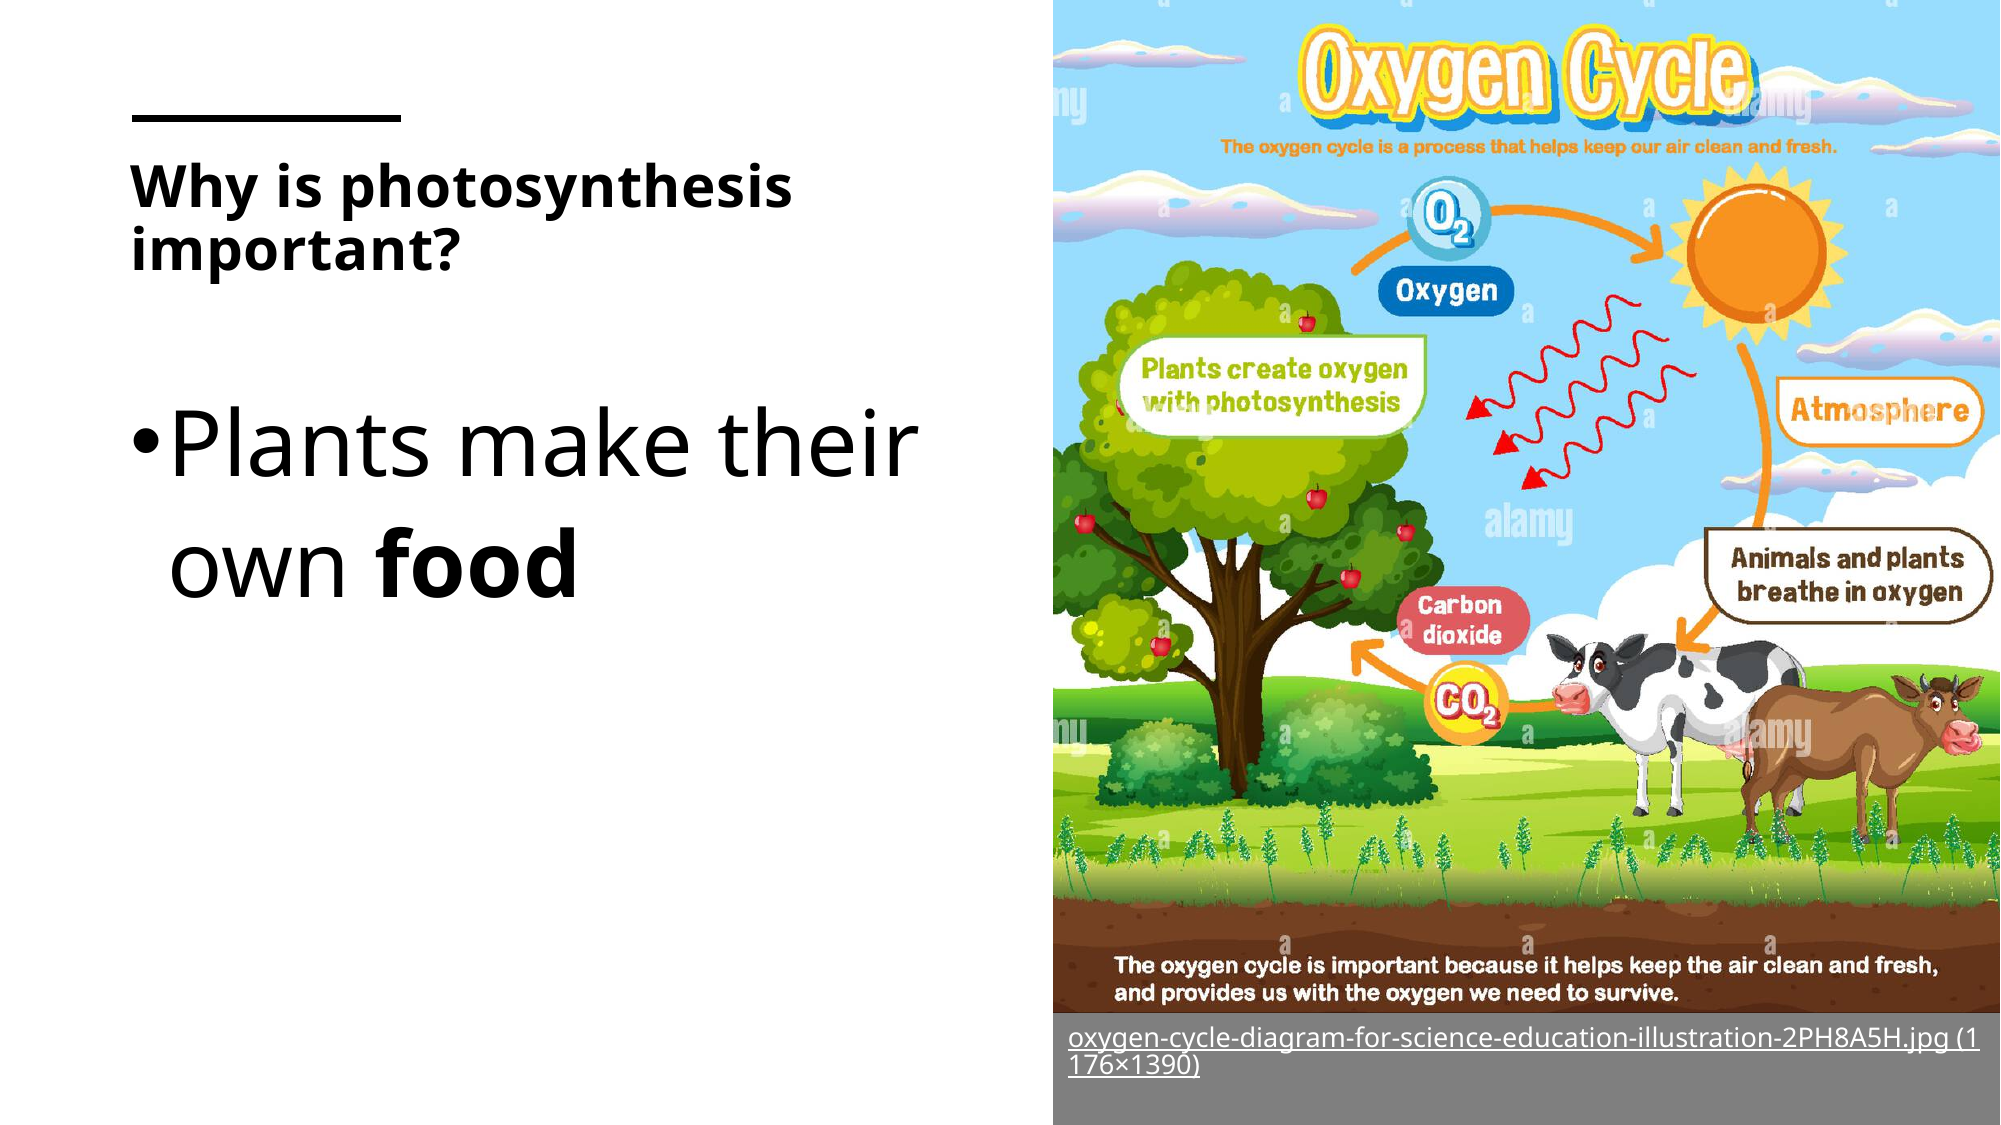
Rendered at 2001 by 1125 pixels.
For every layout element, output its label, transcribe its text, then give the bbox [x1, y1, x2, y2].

title Why is photosynthesis important? [115, 149, 968, 366]
text_box [0, 0, 1053, 1125]
list Plants make their own food [115, 366, 968, 1011]
picture [1053, 0, 2000, 1013]
text_box oxygen-cycle-diagram-for-science-education-illustration-2PH8A5H.jpg (1176×1390) [1053, 1013, 2000, 1125]
